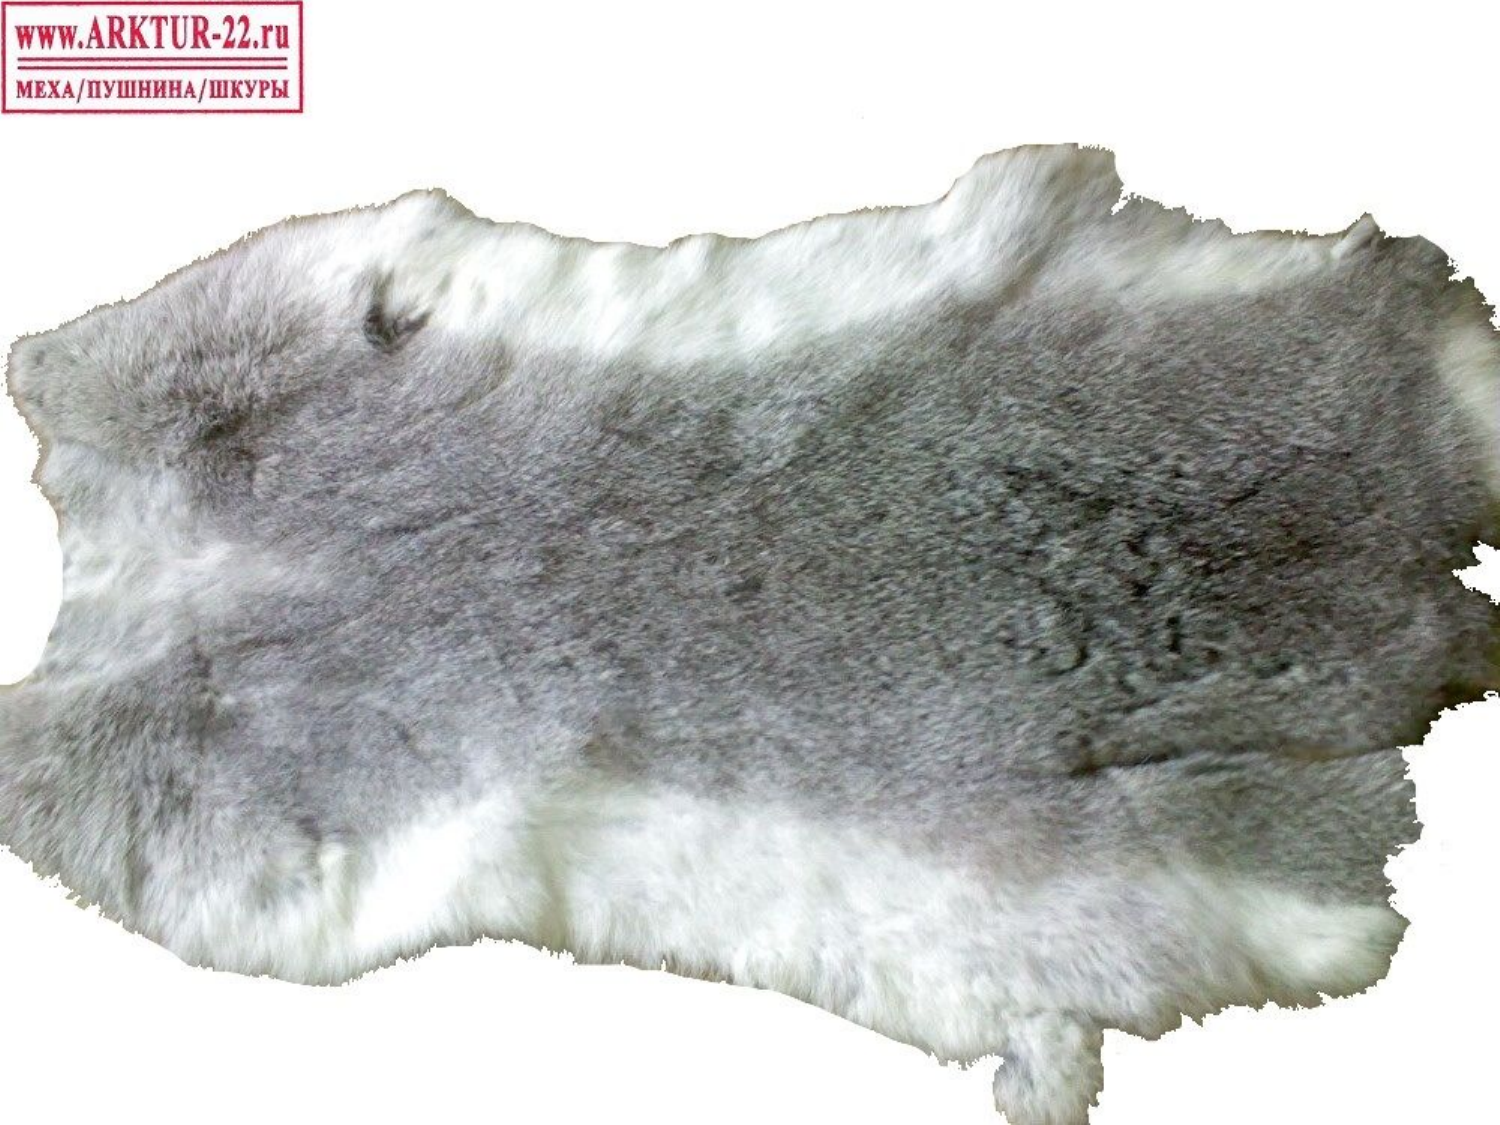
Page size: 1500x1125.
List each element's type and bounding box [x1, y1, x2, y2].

list [0, 0, 1500, 1125]
